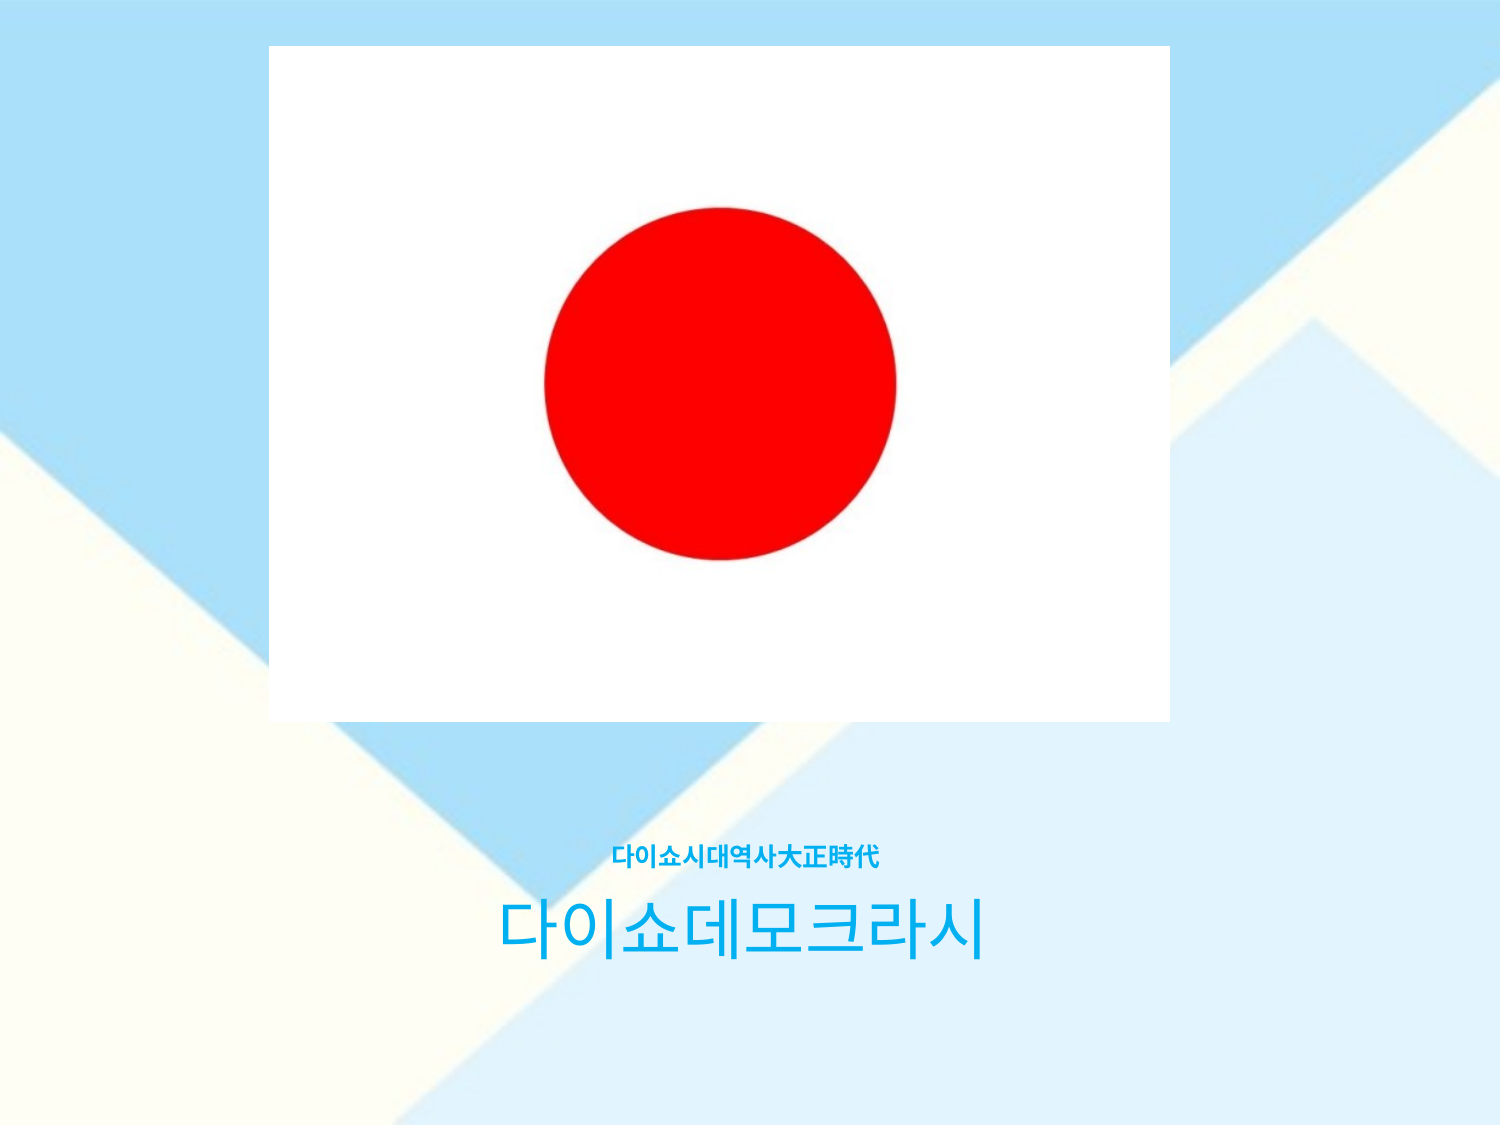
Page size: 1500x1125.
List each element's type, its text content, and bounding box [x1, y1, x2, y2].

list 다이쇼데모크라시 [294, 880, 1194, 1013]
title 다이쇼시대역사大正時代 [294, 726, 1194, 880]
picture [0, 0, 1500, 1125]
